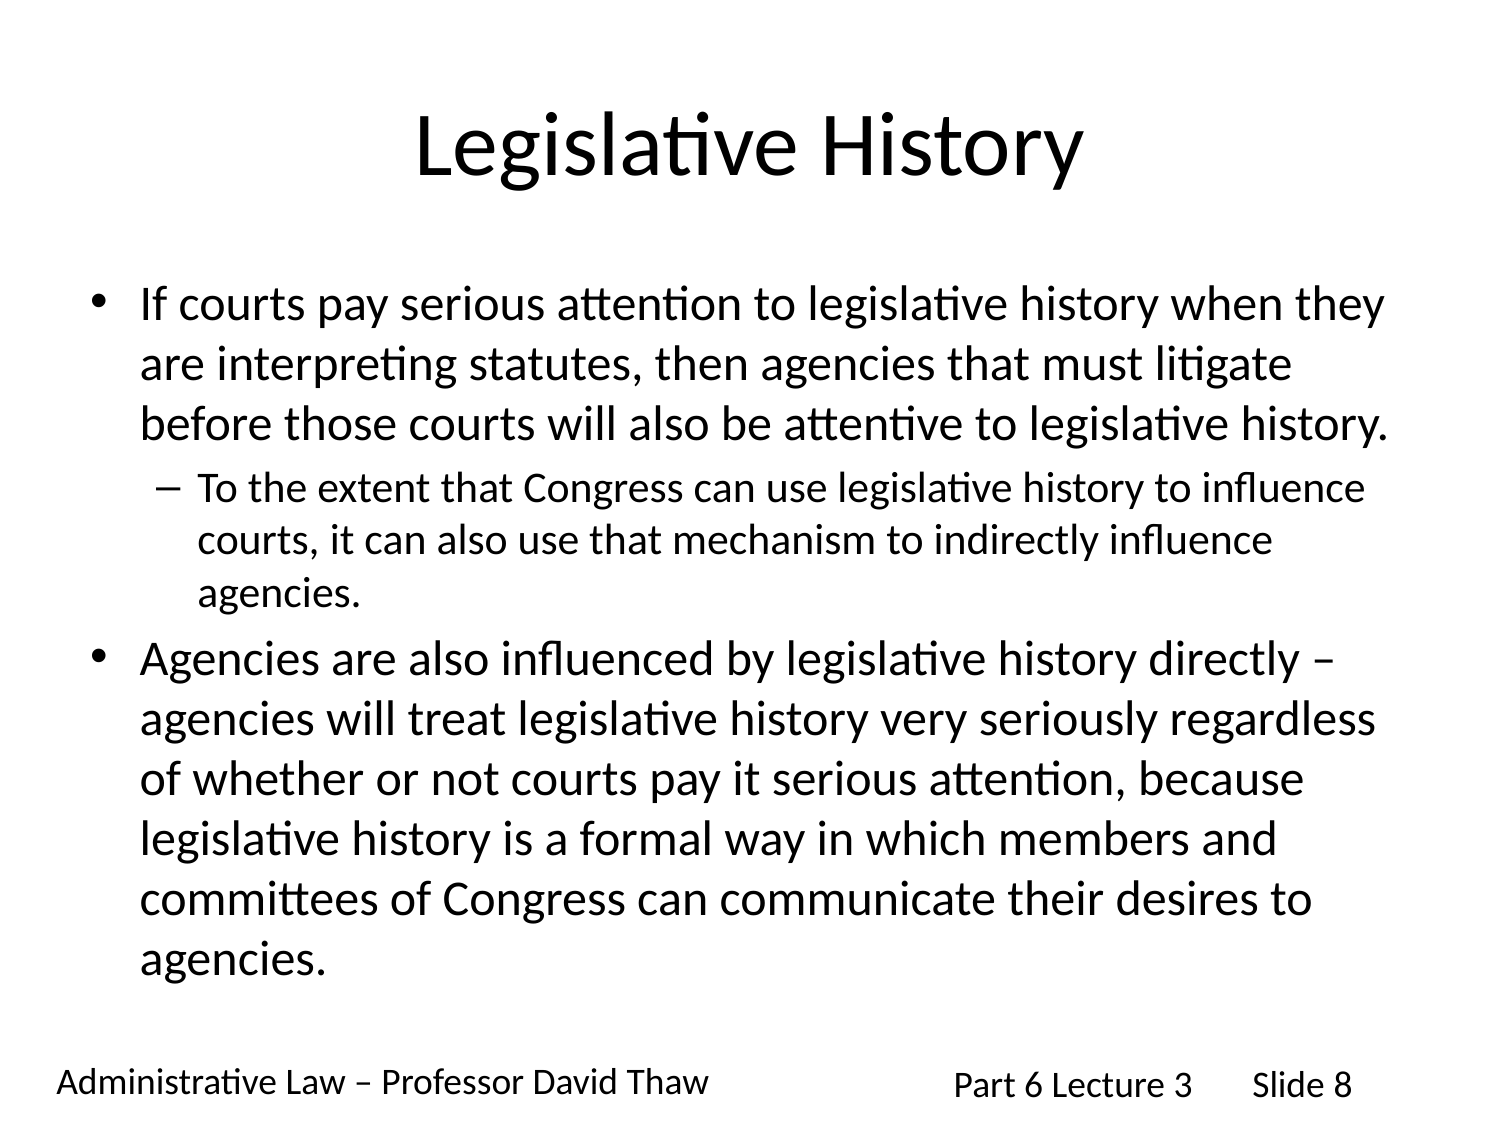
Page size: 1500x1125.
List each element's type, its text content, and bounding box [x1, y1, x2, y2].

title Legislative History [75, 45, 1425, 233]
list If courts pay serious attention to legislative history when they are interpreting statutes, then agencies that must litigate before those courts will also be attentive to legislative history. To the extent that Congress can use legislative history to influence courts, it can also use that mechanism to indirectly influence agencies. Agencies are also influenced by legislative history directly – agencies will treat legislative history very seriously regardless of whether or not courts pay it serious attention, because legislative history is a formal way in which members and committees of Congress can communicate their desires to agencies. [75, 262, 1425, 1005]
